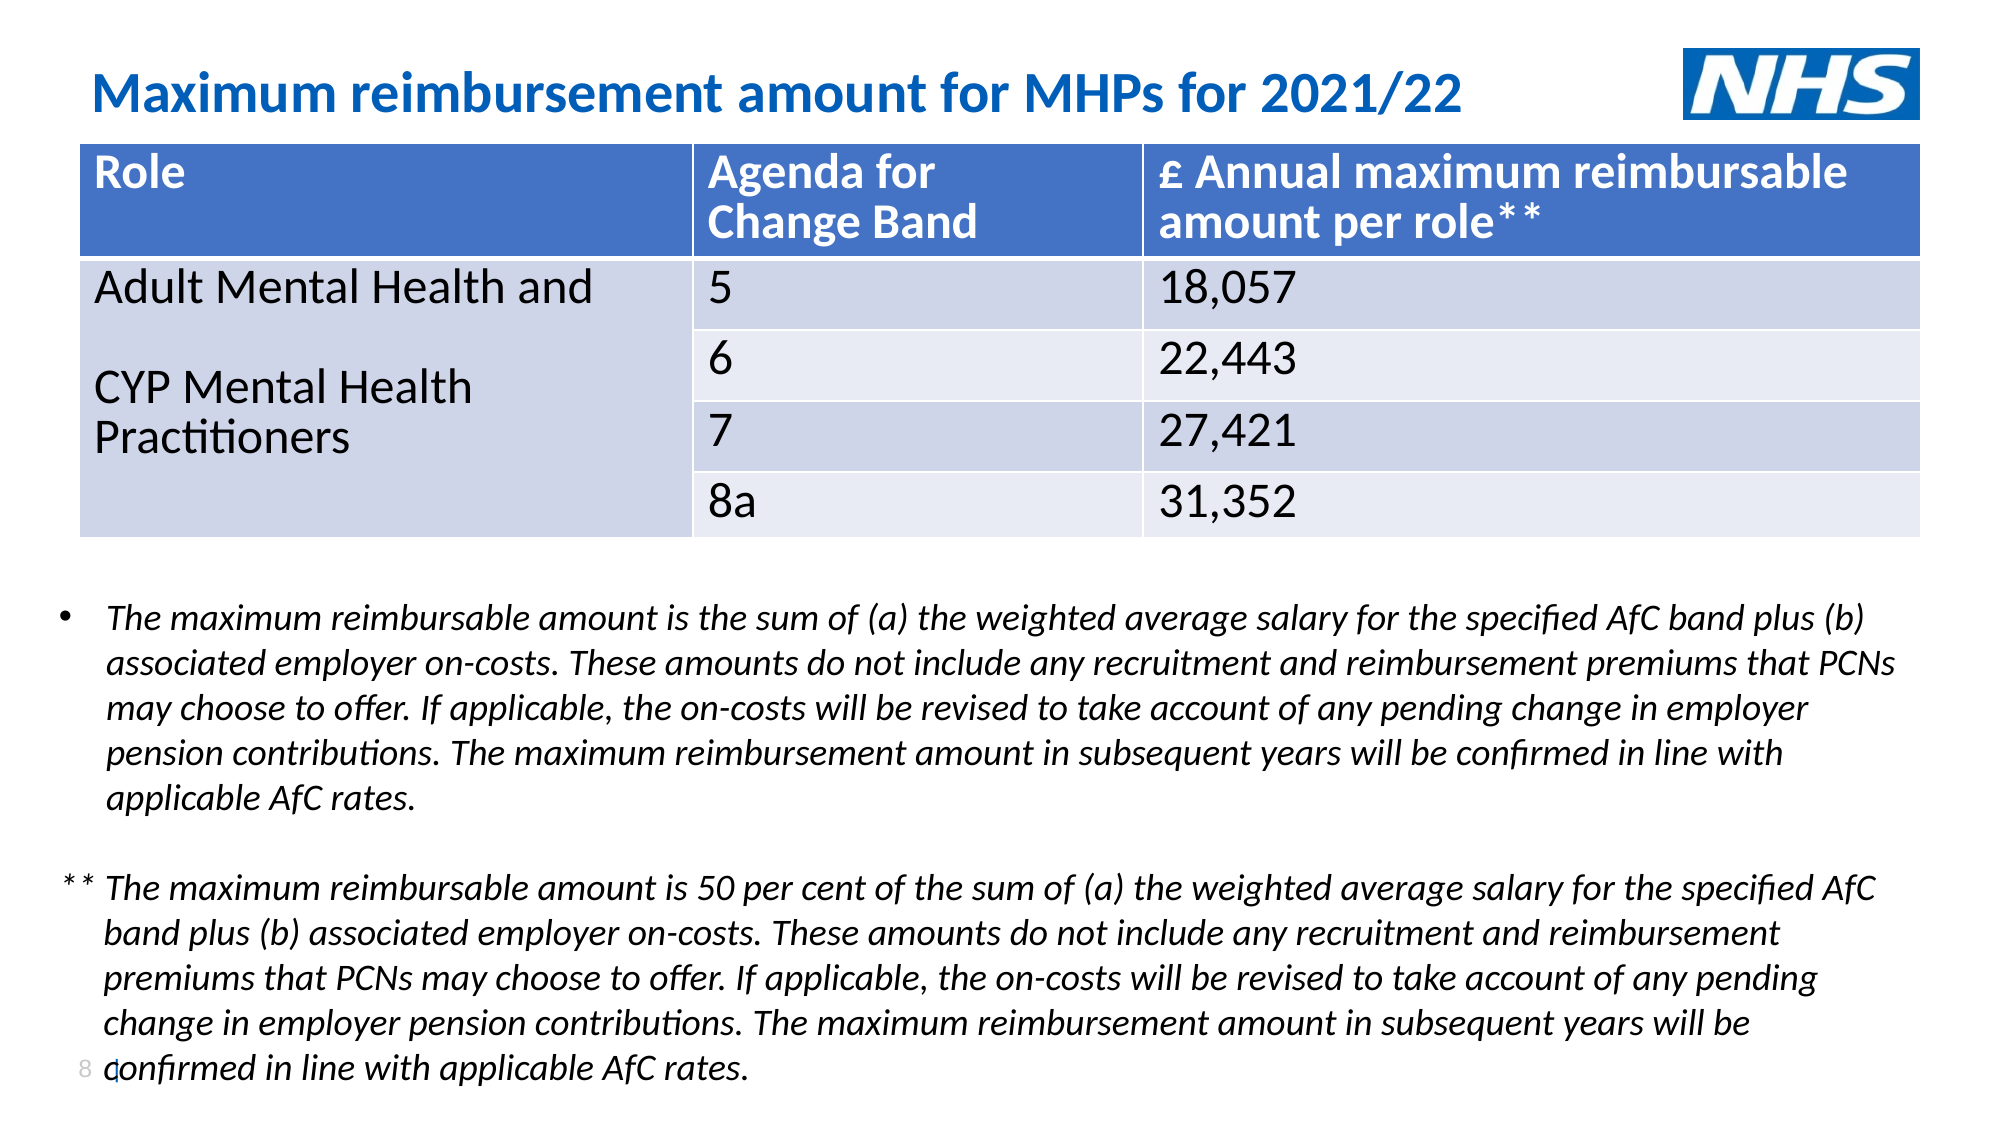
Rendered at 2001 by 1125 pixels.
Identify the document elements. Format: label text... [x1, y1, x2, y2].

title Maximum reimbursement amount for MHPs for 2021/22 [76, 43, 1513, 144]
picture [1683, 48, 1920, 120]
table_cell 8a [694, 473, 1142, 537]
table_cell 6 [694, 331, 1142, 400]
table_header Role [80, 144, 692, 256]
table_cell 27,421 [1144, 402, 1920, 471]
table_header £ Annual maximum reimbursable amount per role** [1144, 144, 1920, 256]
text_box The maximum reimbursable amount is the sum of (a) the weighted average salary for the specified AfC band plus (b) associated employer on-costs. These amounts do not include any recruitment and reimbursement premiums that PCNs may choose to offer. If applicable, the on-costs will be revised to take account of any pending change in employer pension contributions. The maximum reimbursement amount in subsequent years will be confirmed in line with applicable AfC rates. ** The maximum reimbursable amount is 50 per cent of the sum of (a) the weighted average salary for the specified AfC band plus (b) associated employer on-costs. These amounts do not include any recruitment and reimbursement premiums that PCNs may choose to offer. If applicable, the on-costs will be revised to take account of any pending change in employer pension contributions. The maximum reimbursement amount in subsequent years will be confirmed in line with applicable AfC rates. [44, 585, 1921, 1095]
table_cell Adult Mental Health and CYP Mental Health Practitioners [80, 261, 692, 537]
table_cell 22,443 [1144, 331, 1920, 400]
table_cell 7 [694, 402, 1142, 471]
table_header Agenda for Change Band [694, 144, 1142, 256]
table_cell 5 [694, 261, 1142, 329]
table_cell 31,352 [1144, 473, 1920, 537]
table_cell 18,057 [1144, 261, 1920, 329]
